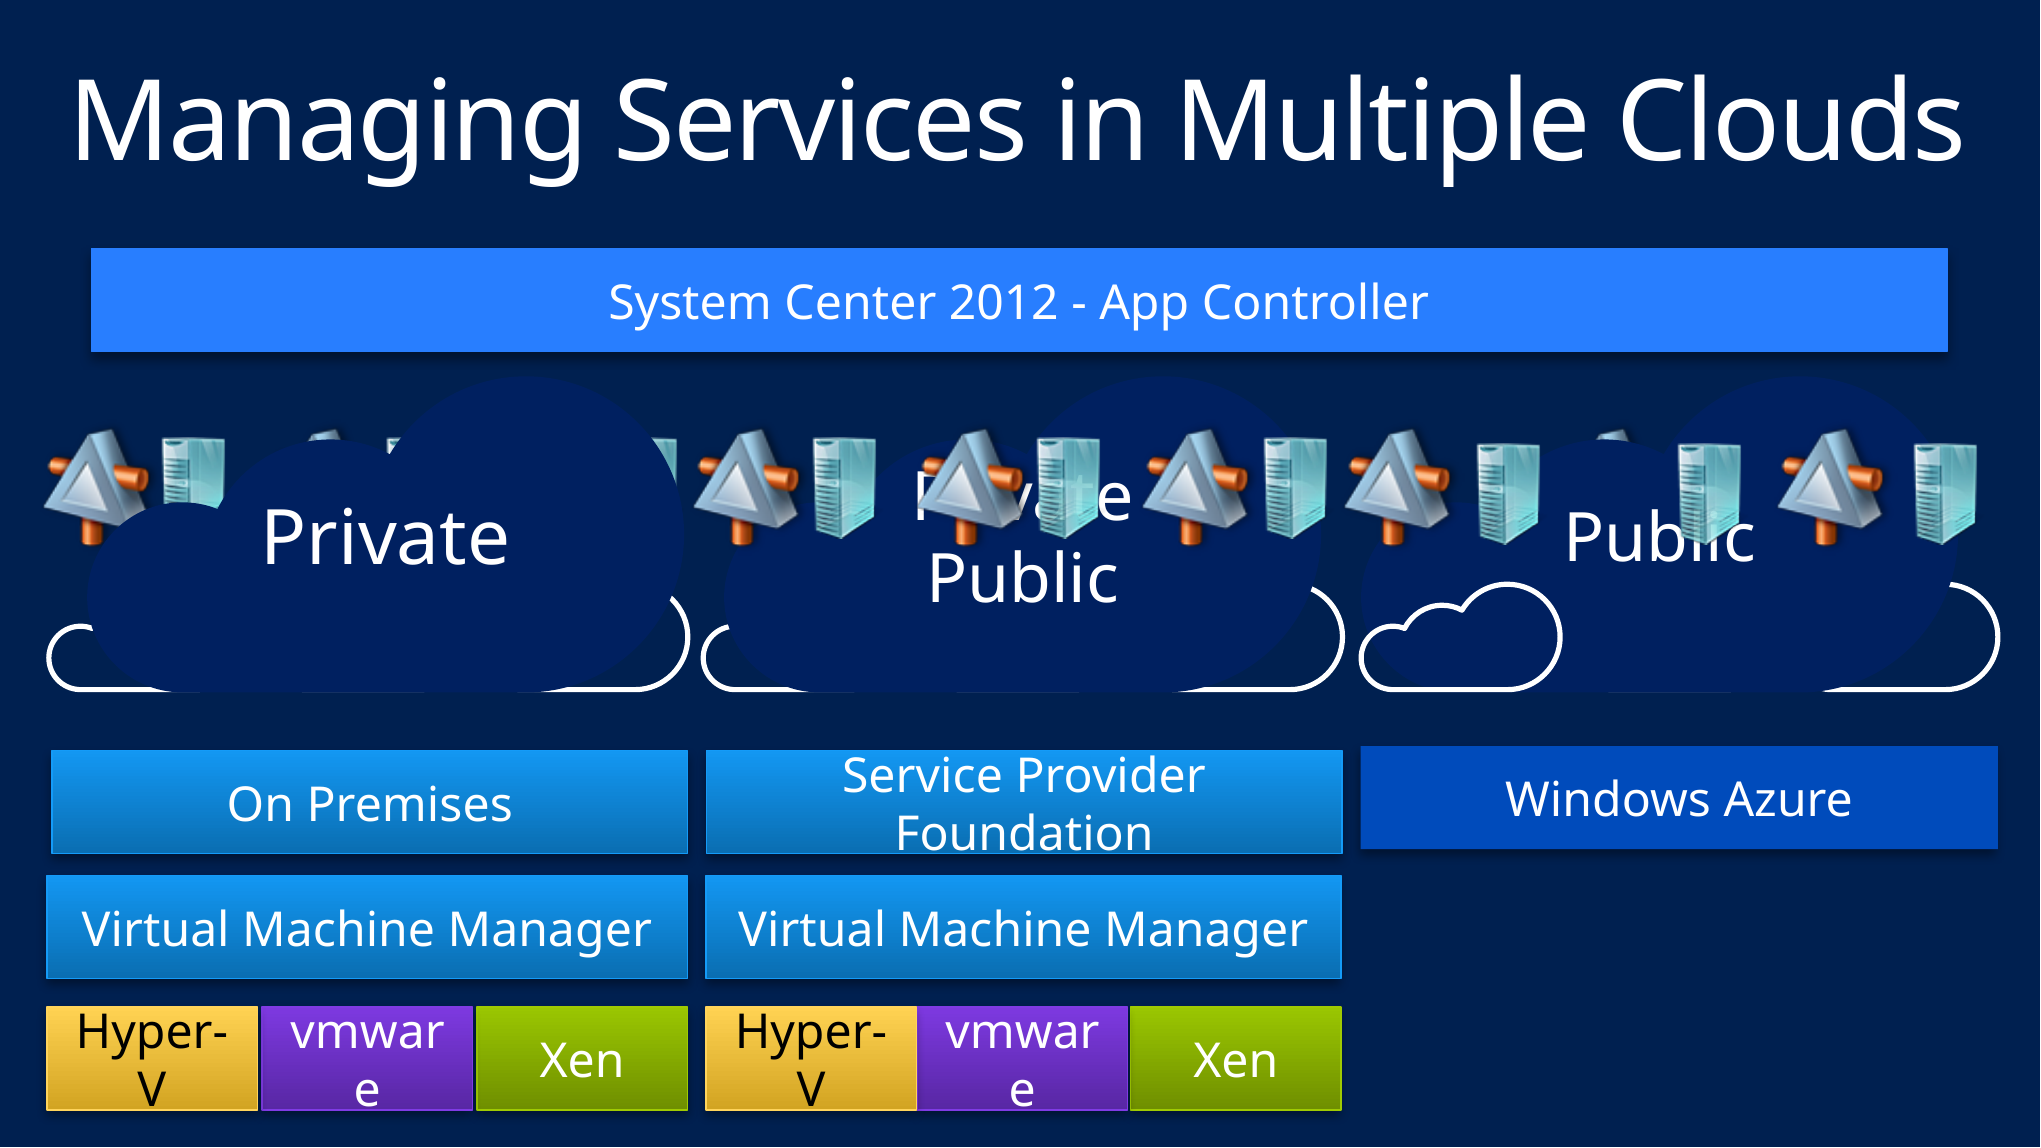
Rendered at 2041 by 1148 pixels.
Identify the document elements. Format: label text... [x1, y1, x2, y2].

text_box Xen [476, 1007, 688, 1111]
text_box Public [1361, 376, 1958, 693]
text_box [48, 626, 157, 690]
text_box Service Provider Foundation [706, 750, 1342, 854]
picture [488, 419, 897, 556]
picture [1138, 419, 1762, 556]
text_box Virtual Machine Manager [705, 875, 1342, 979]
text_box [1197, 589, 1343, 690]
text_box [703, 626, 794, 690]
text_box [1361, 584, 1561, 690]
text_box Hyper-V [705, 1007, 917, 1111]
text_box Virtual Machine Manager [46, 875, 688, 979]
text_box Xen [1130, 1007, 1342, 1111]
picture [263, 419, 471, 556]
text_box [560, 598, 688, 690]
picture [914, 419, 1121, 556]
text_box vmware [918, 1007, 1128, 1111]
picture [40, 419, 247, 556]
text_box System Center 2012 - App Controller [91, 248, 1947, 352]
text_box Private Public [724, 376, 1321, 693]
text_box Windows Azure [1360, 746, 1998, 850]
text_box [1833, 584, 1998, 690]
text_box On Premises [52, 750, 688, 854]
picture [1773, 419, 1999, 556]
text_box Private [87, 376, 684, 693]
text_box vmware [261, 1007, 473, 1111]
text_box Hyper-V [46, 1007, 258, 1111]
title Managing Services in Multiple Clouds [45, 48, 1996, 200]
